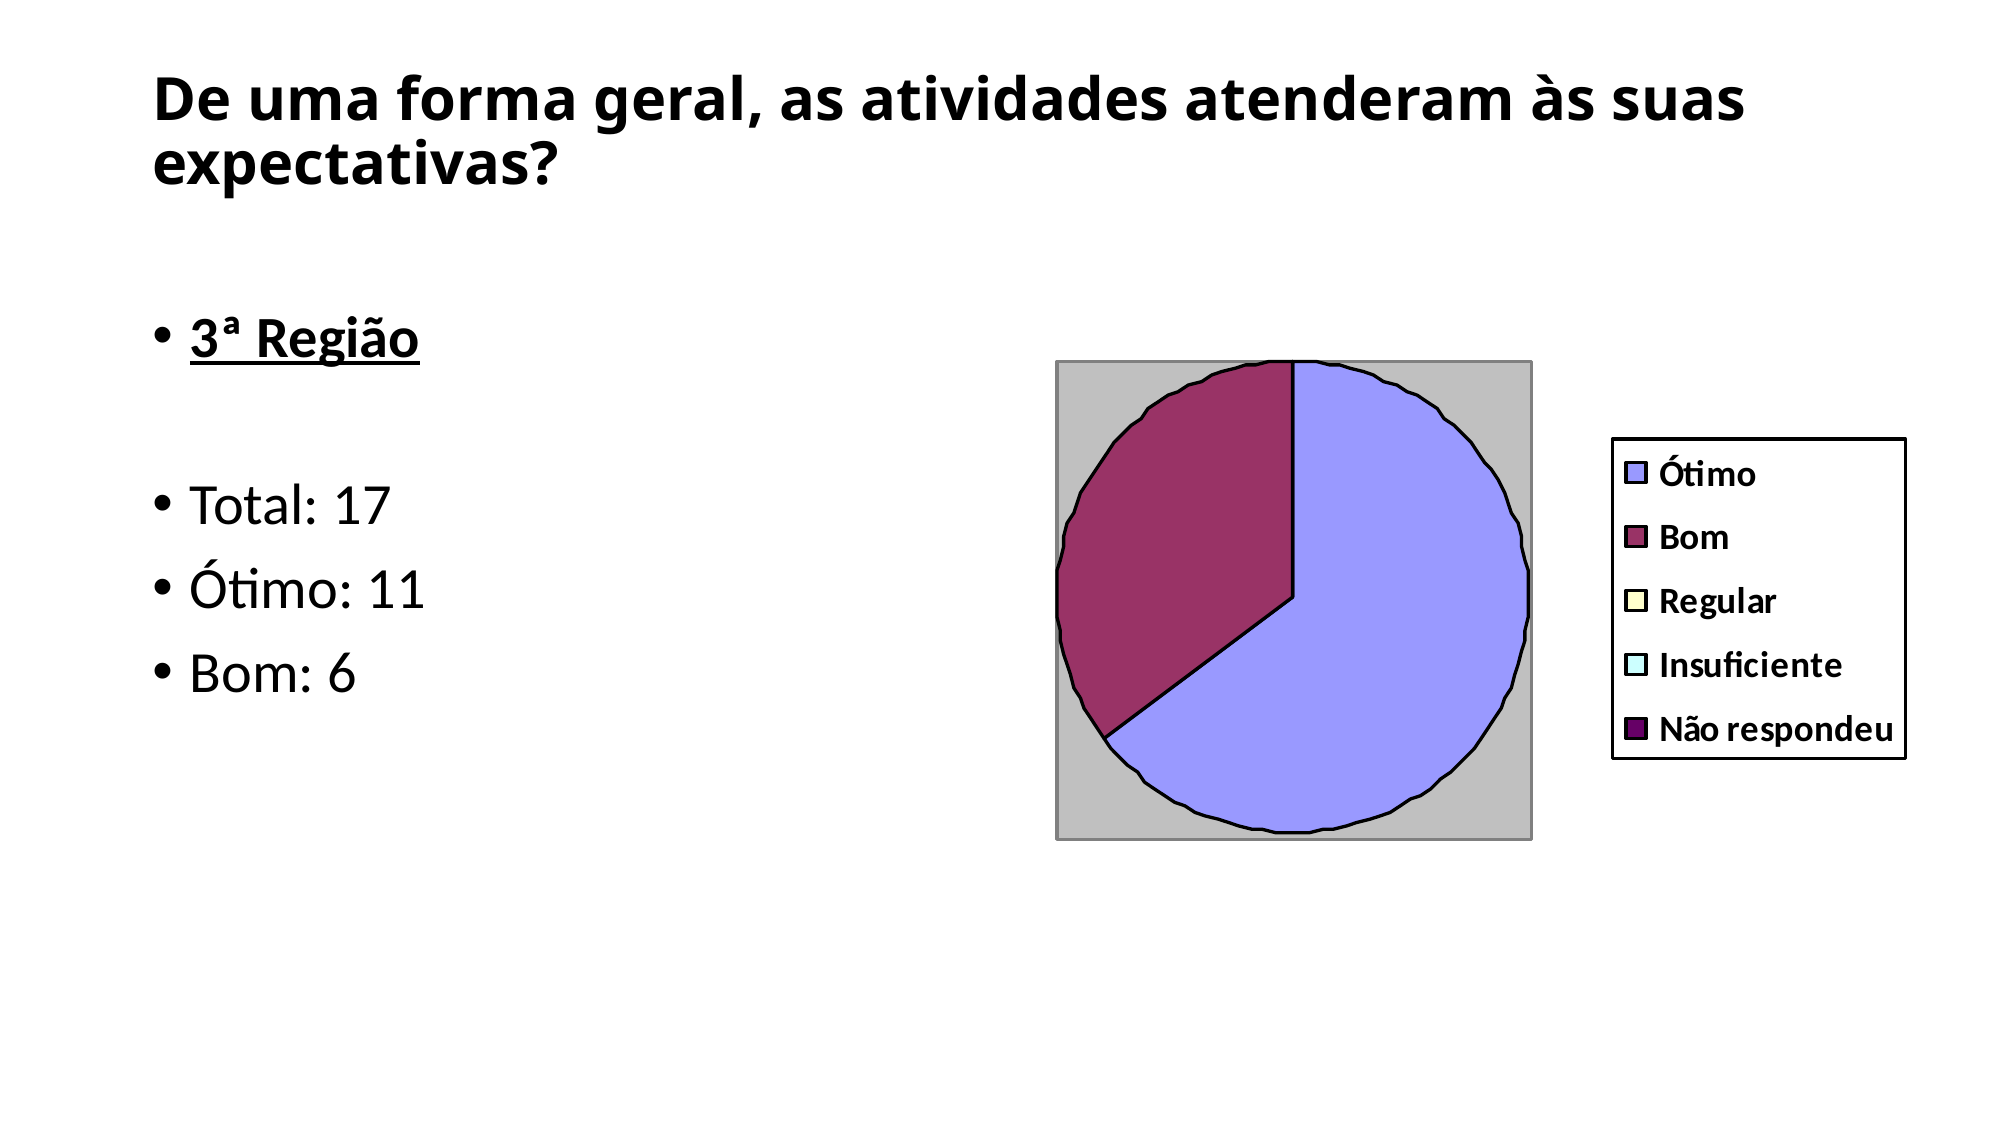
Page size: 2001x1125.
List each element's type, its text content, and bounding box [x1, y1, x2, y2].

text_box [969, 277, 1939, 924]
title De uma forma geral, as atividades atenderam às suas expectativas? [137, 59, 1863, 278]
list 3ª Região Total: 17 Ótimo: 11 Bom: 6 [137, 299, 779, 1014]
